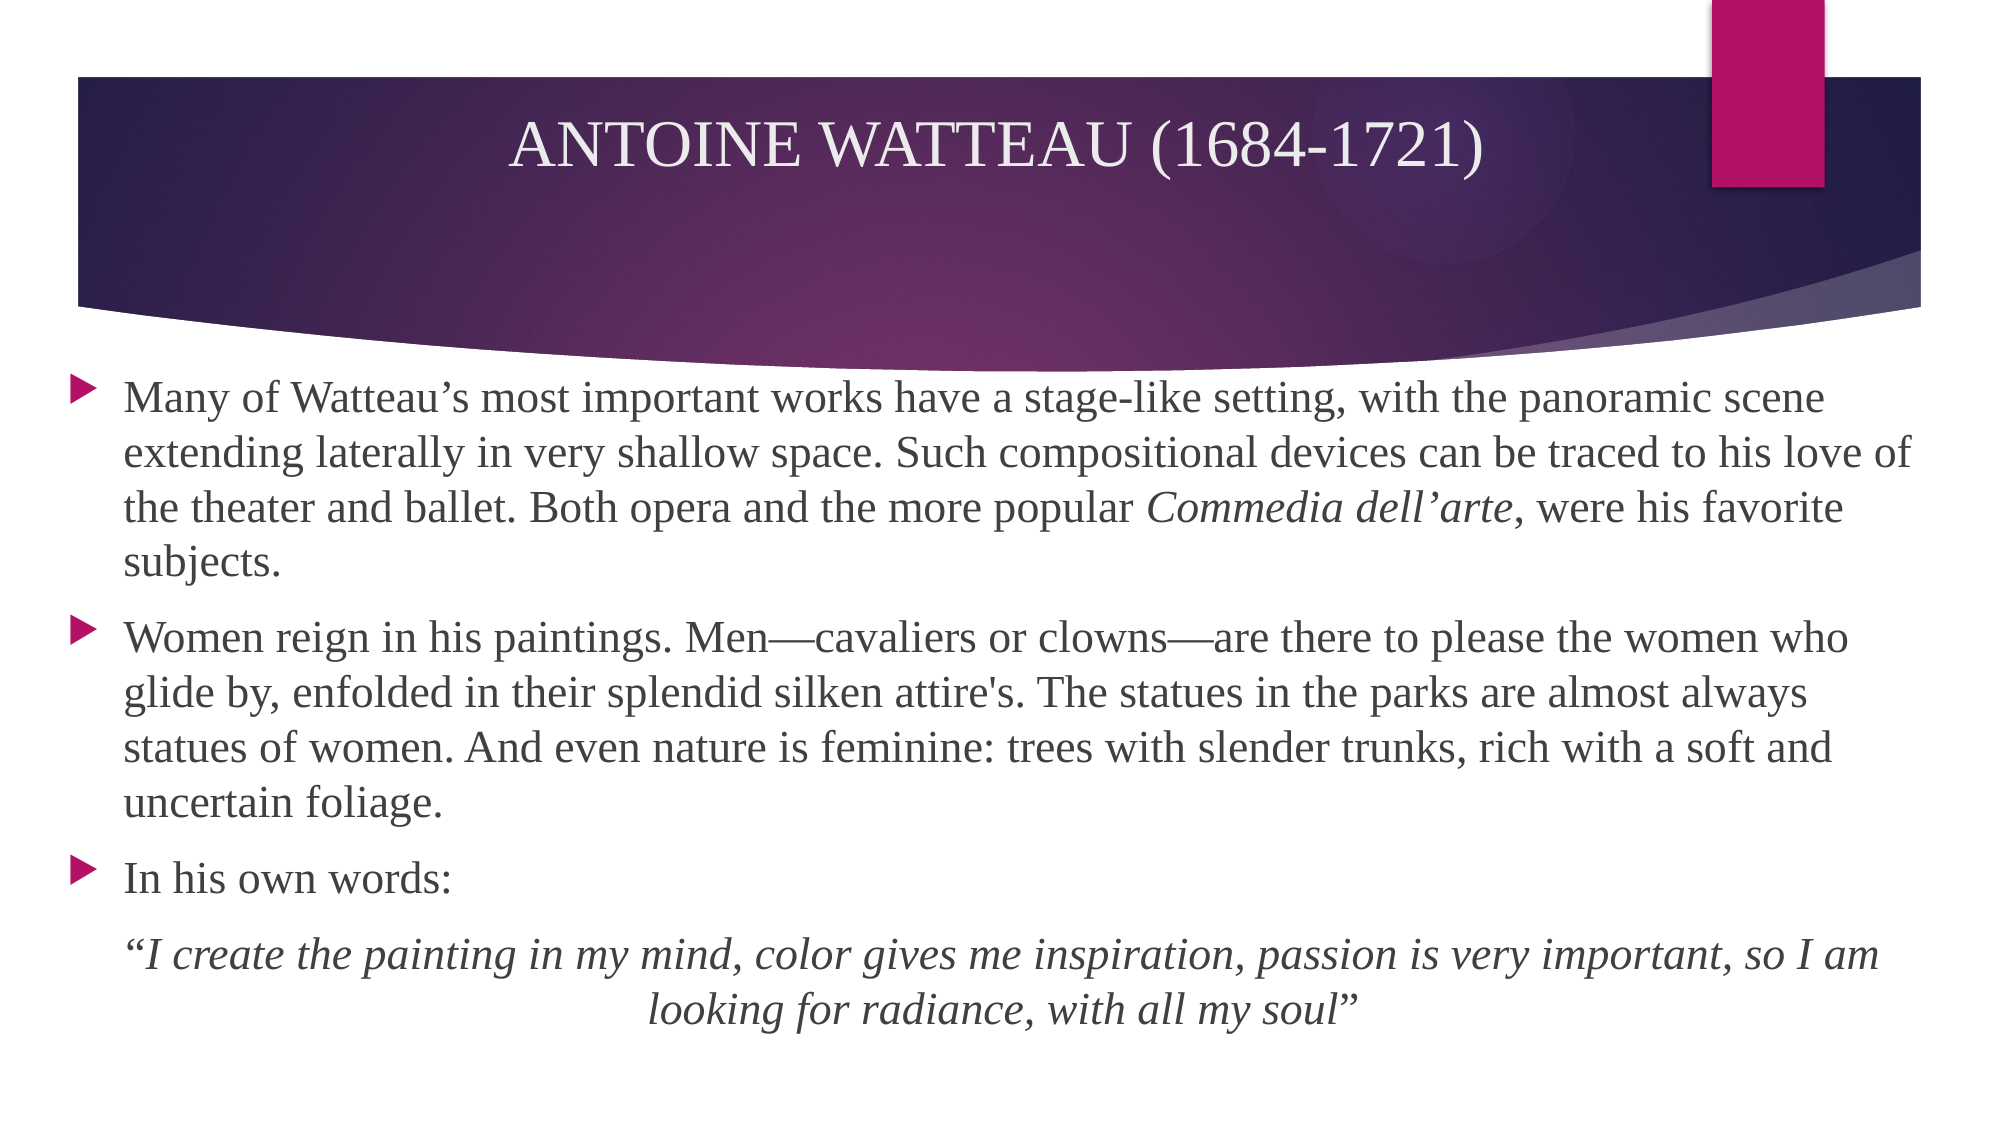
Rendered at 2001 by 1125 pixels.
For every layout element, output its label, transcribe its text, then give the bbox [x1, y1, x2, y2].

title ANTOINE WATTEAU (1684-1721) [278, 81, 1716, 198]
list Many of Watteau’s most important works have a stage-like setting, with the panoramic scene extending laterally in very shallow space. Such compositional devices can be traced to his love of the theater and ballet. Both opera and the more popular Commedia dell’arte, were his favorite subjects. Women reign in his paintings. Men—cavaliers or clowns—are there to please the women who glide by, enfolded in their splendid silken attire's. The statues in the parks are almost always statues of women. And even nature is feminine: trees with slender trunks, rich with a soft and uncertain foliage. In his own words: “I create the painting in my mind, color gives me inspiration, passion is very important, so I am looking for radiance, with all my soul” [52, 358, 1955, 1125]
